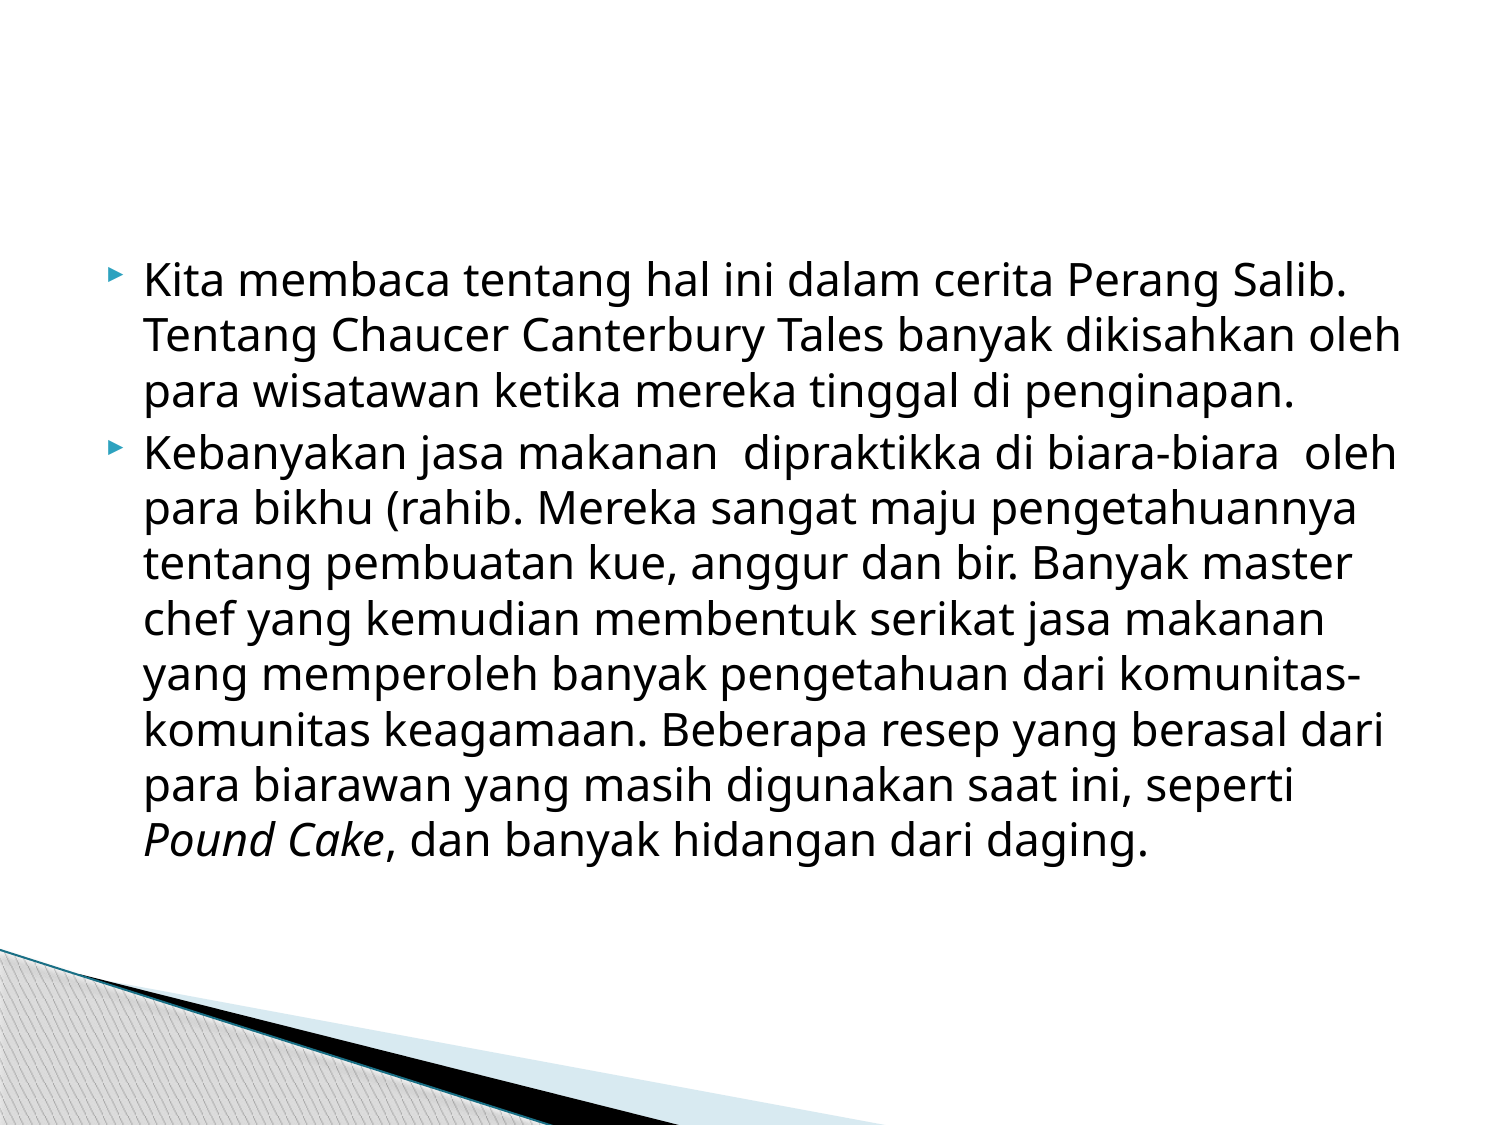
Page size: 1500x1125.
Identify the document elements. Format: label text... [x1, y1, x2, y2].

list Kita membaca tentang hal ini dalam cerita Perang Salib. Tentang Chaucer Canterbury Tales banyak dikisahkan oleh para wisatawan ketika mereka tinggal di penginapan. Kebanyakan jasa makanan dipraktikka di biara-biara oleh para bikhu (rahib. Mereka sangat maju pengetahuannya tentang pembuatan kue, anggur dan bir. Banyak master chef yang kemudian membentuk serikat jasa makanan yang memperoleh banyak pengetahuan dari komunitas-komunitas keagamaan. Beberapa resep yang berasal dari para biarawan yang masih digunakan saat ini, seperti Pound Cake, dan banyak hidangan dari daging. [75, 243, 1425, 986]
